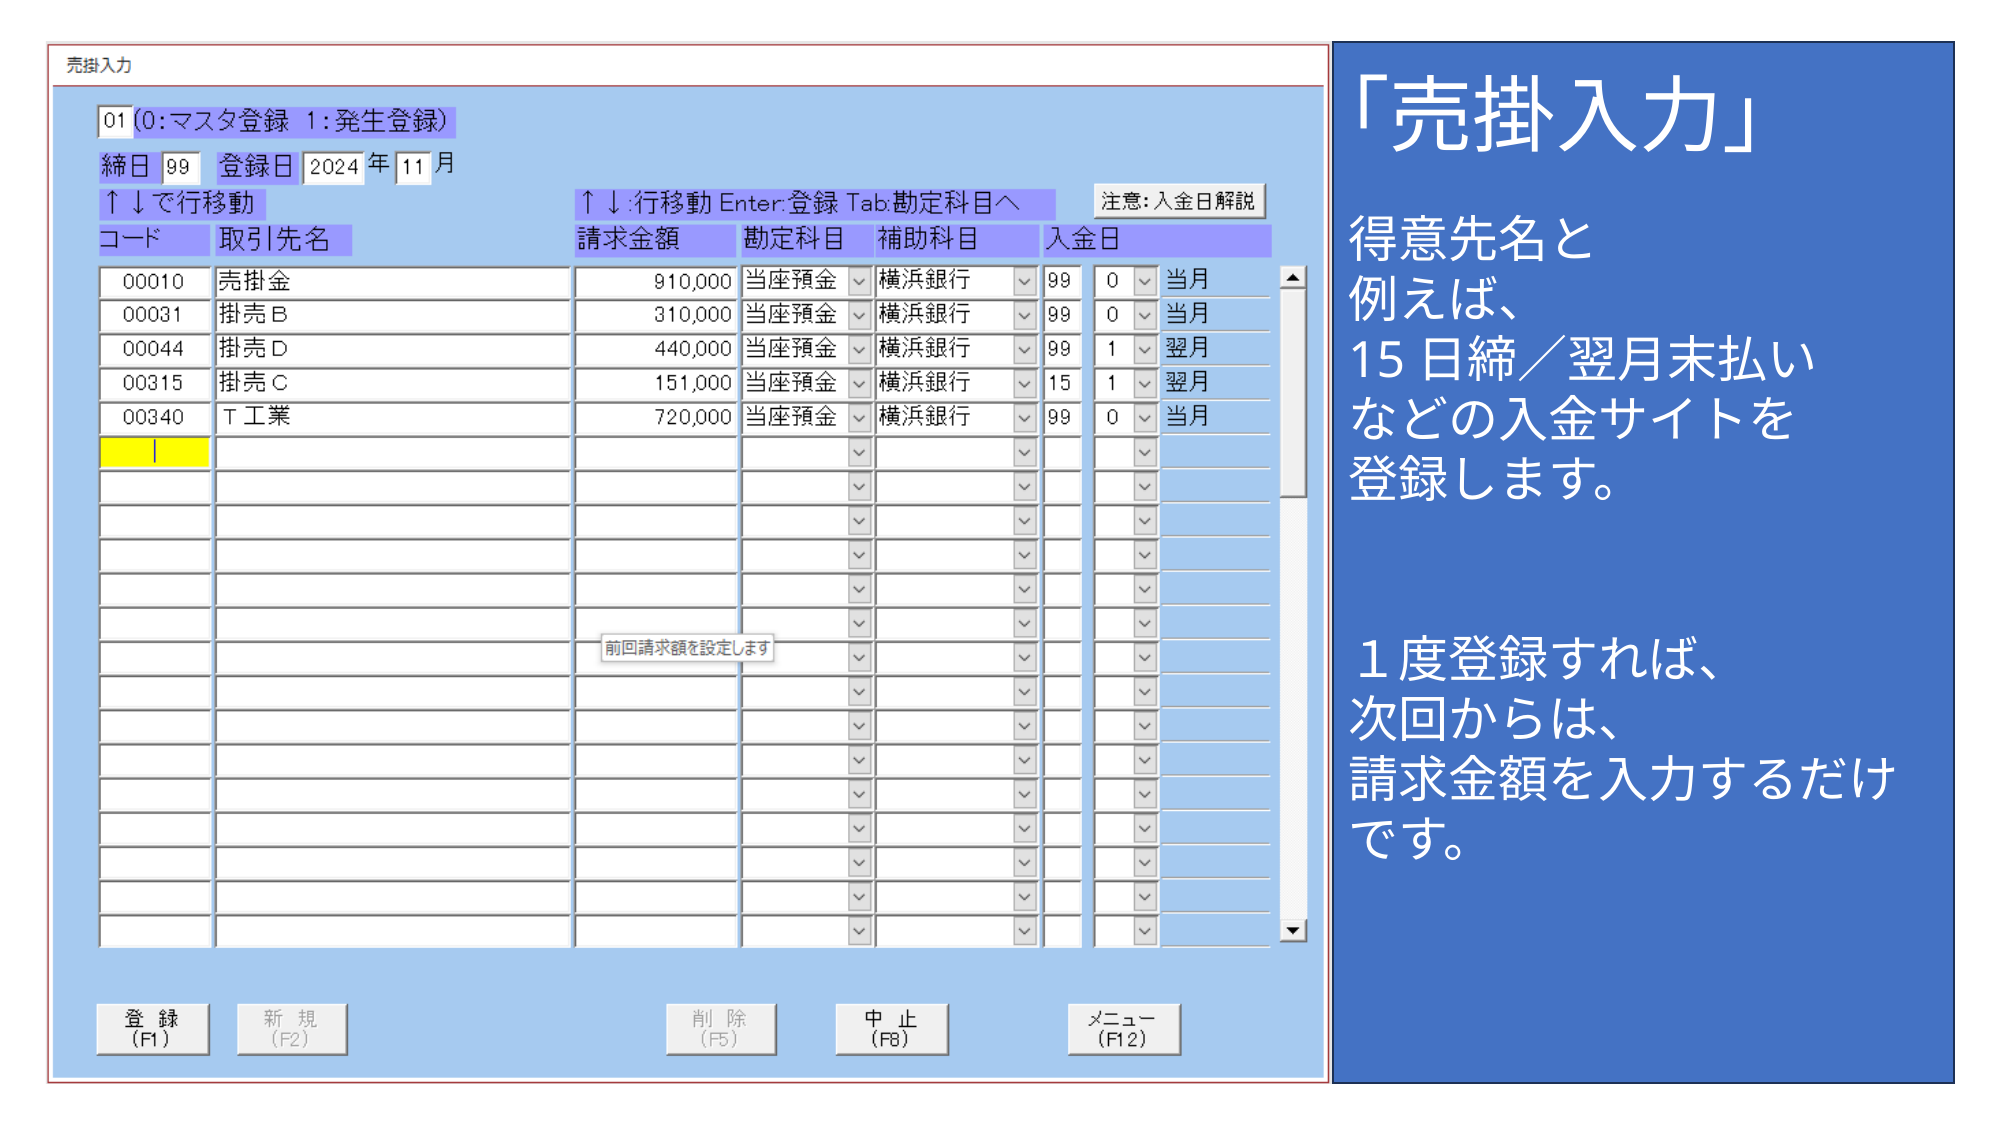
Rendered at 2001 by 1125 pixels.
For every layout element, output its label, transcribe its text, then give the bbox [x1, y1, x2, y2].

text_box ｢売掛入力｣ 得意先名と 例えば、 15日締／翌月末払い などの入金サイトを 登録します。 １度登録すれば、 次回からは、 請求金額を入力するだけです。 [1334, 41, 1955, 1084]
picture [45, 41, 1334, 1084]
